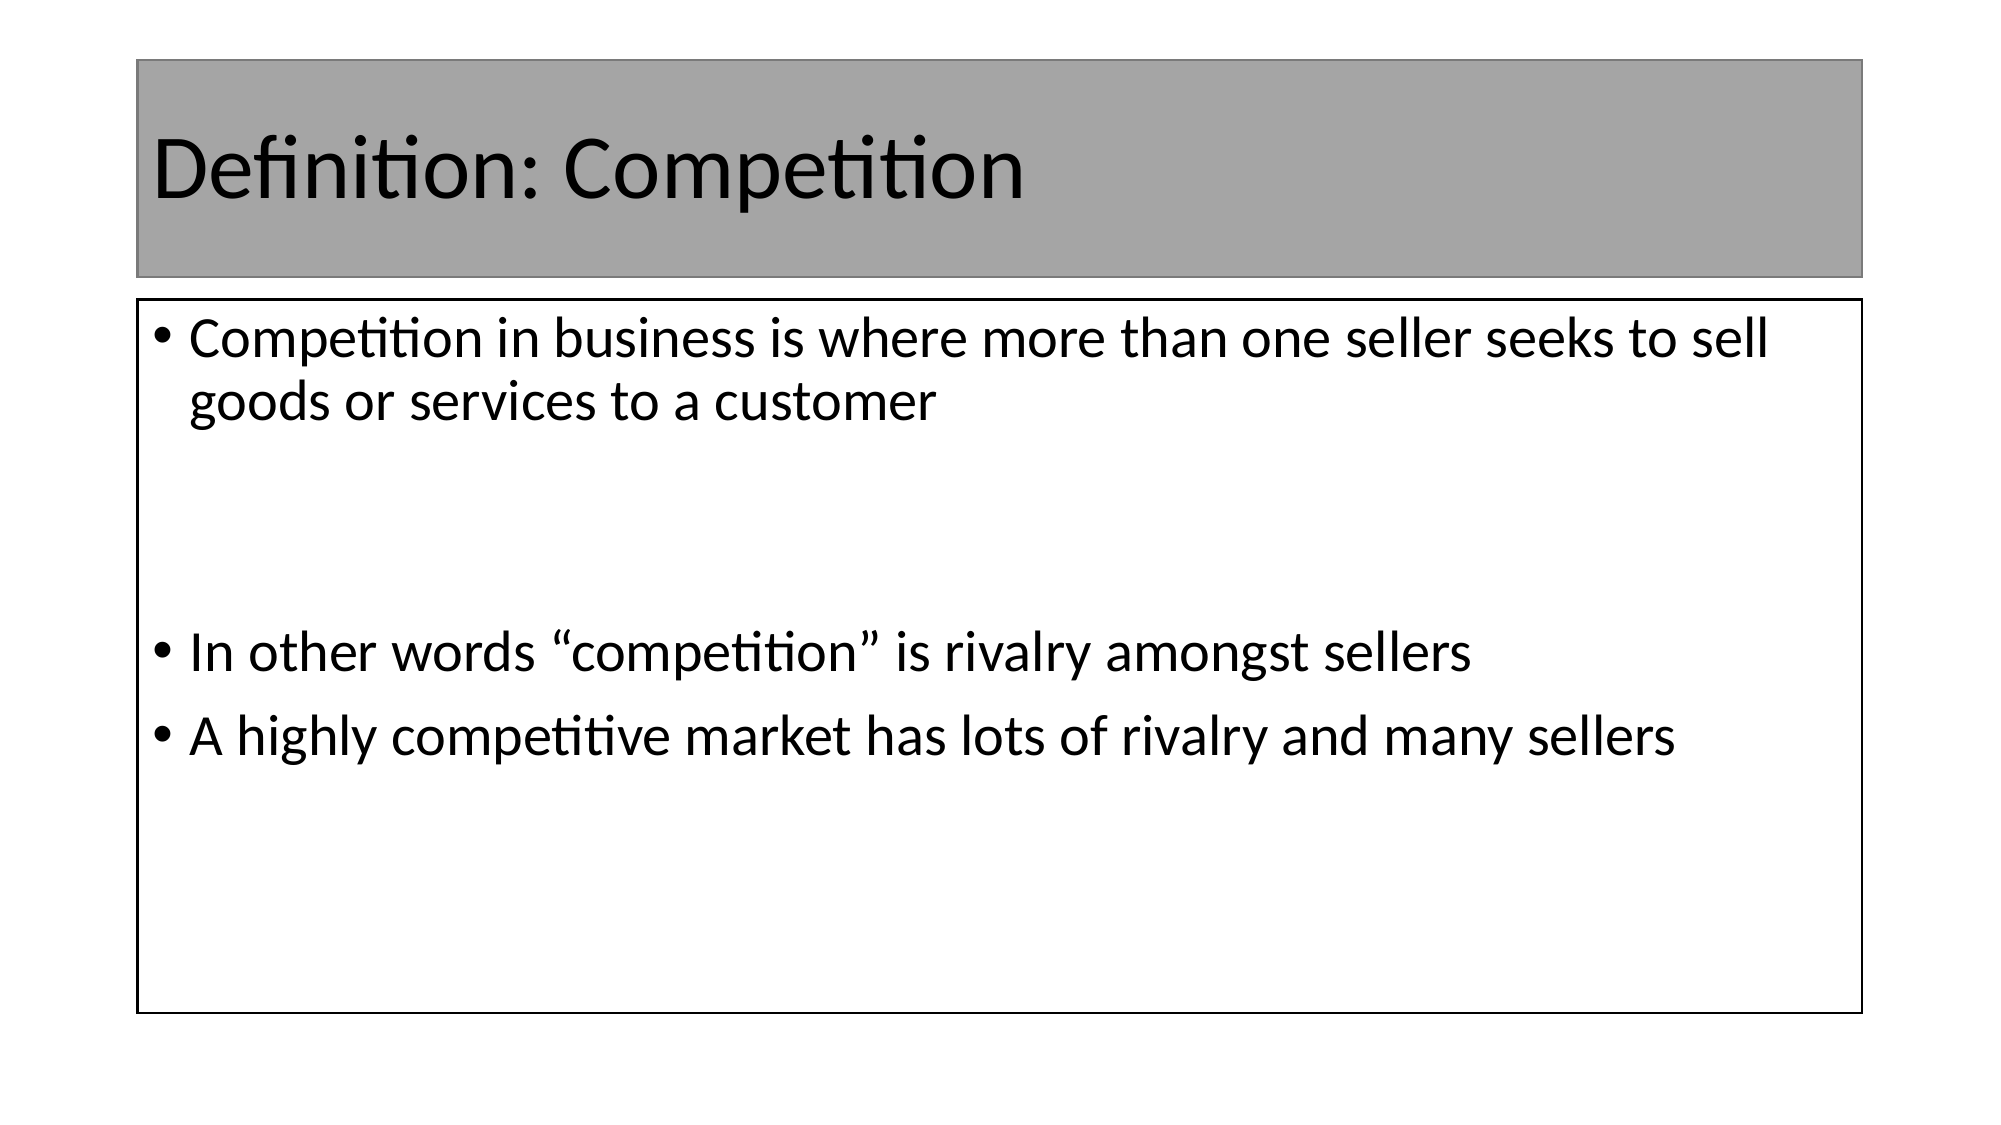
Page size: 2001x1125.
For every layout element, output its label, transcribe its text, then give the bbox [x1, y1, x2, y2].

title Definition: Competition [136, 59, 1863, 278]
list Competition in business is where more than one seller seeks to sell goods or services to a customer In other words “competition” is rivalry amongst sellers A highly competitive market has lots of rivalry and many sellers [136, 298, 1863, 1014]
